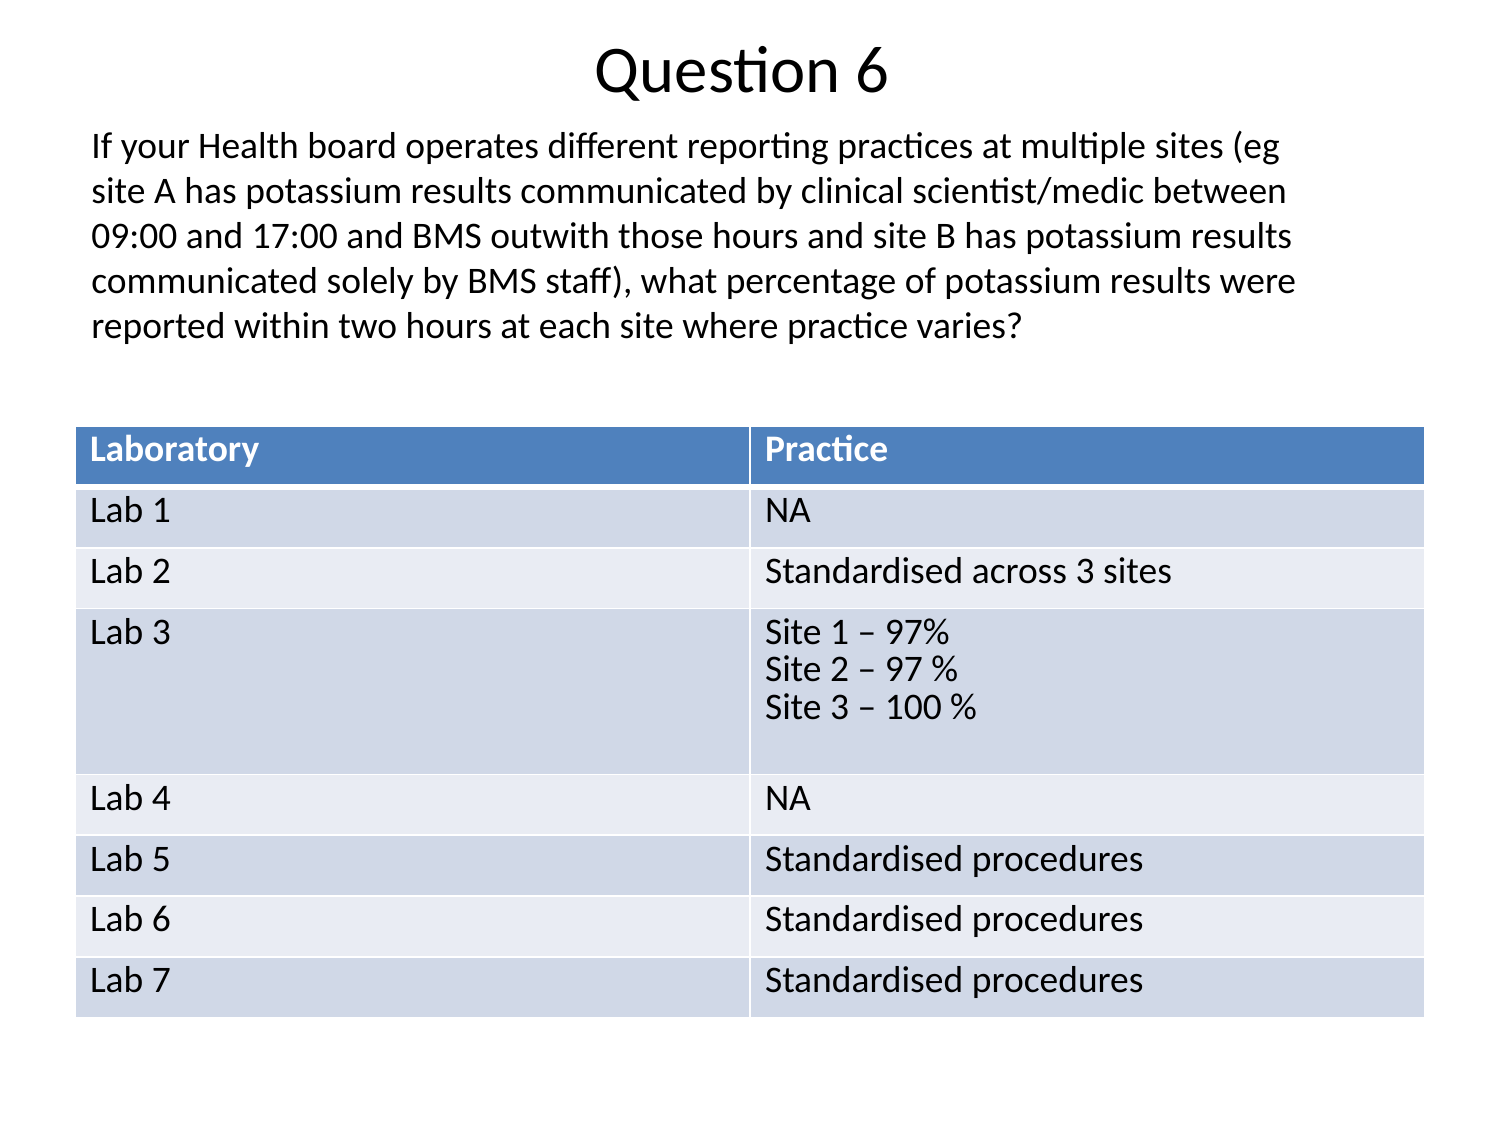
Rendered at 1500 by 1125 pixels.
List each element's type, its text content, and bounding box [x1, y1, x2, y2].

table_cell NA [751, 490, 1424, 547]
table_cell Lab 5 [76, 836, 749, 895]
table_cell NA [751, 775, 1424, 834]
table_cell Lab 1 [76, 490, 749, 547]
table_cell Lab 6 [76, 897, 749, 956]
table_cell Lab 3 [76, 609, 749, 774]
table_header Laboratory [76, 427, 749, 484]
text_box If your Health board operates different reporting practices at multiple sites (eg site A has potassium results communicated by clinical scientist/medic between 09:00 and 17:00 and BMS outwith those hours and site B has potassium results communicated solely by BMS staff), what percentage of potassium results were reported within two hours at each site where practice varies? [76, 113, 1353, 354]
table_cell Standardised procedures [751, 836, 1424, 895]
table_header Practice [751, 427, 1424, 484]
table_cell Site 1 – 97% Site 2 – 97 % Site 3 – 100 % [751, 609, 1424, 774]
table_cell Standardised procedures [751, 897, 1424, 956]
table_cell Lab 7 [76, 958, 749, 1017]
table_cell Standardised across 3 sites [751, 549, 1424, 608]
table_cell Standardised procedures [751, 958, 1424, 1017]
table_cell Lab 2 [76, 549, 749, 608]
table_cell Lab 4 [76, 775, 749, 834]
title Question 6 [75, 0, 1425, 160]
